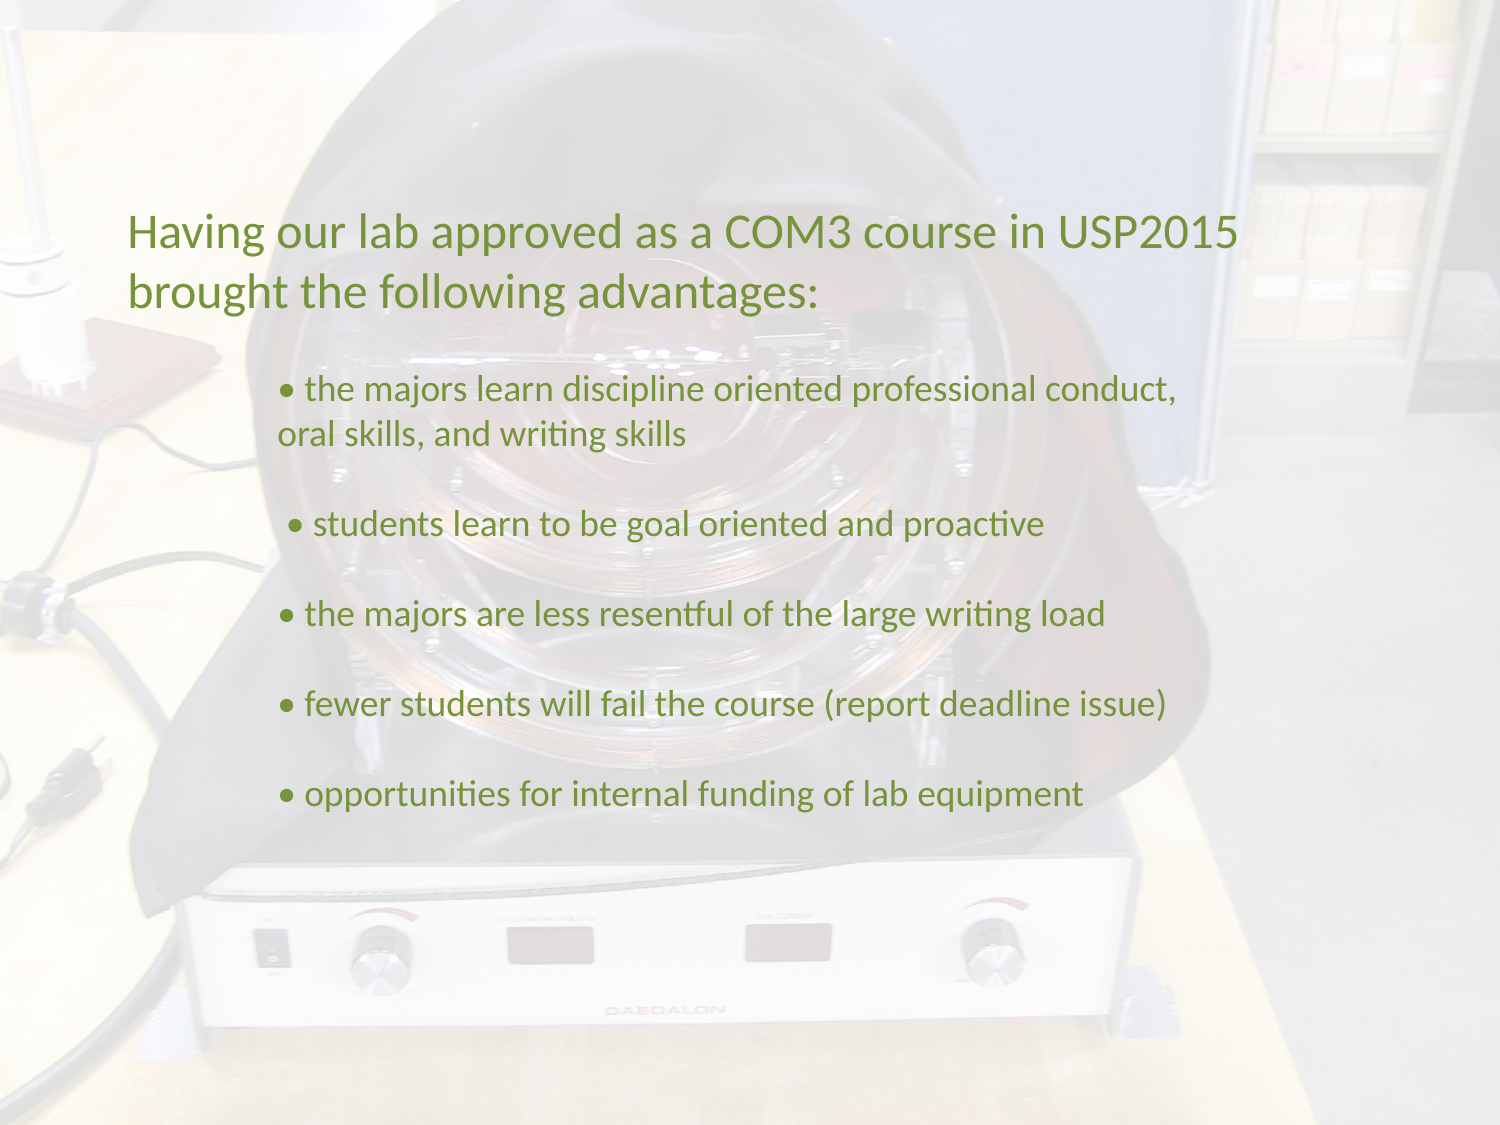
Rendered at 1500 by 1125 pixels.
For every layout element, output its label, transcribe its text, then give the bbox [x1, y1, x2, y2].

text_box Having our lab approved as a COM3 course in USP2015 brought the following advantages: • the majors learn discipline oriented professional conduct, oral skills, and writing skills • students learn to be goal oriented and proactive • the majors are less resentful of the large writing load • fewer students will fail the course (report deadline issue) • opportunities for internal funding of lab equipment [112, 191, 1300, 822]
